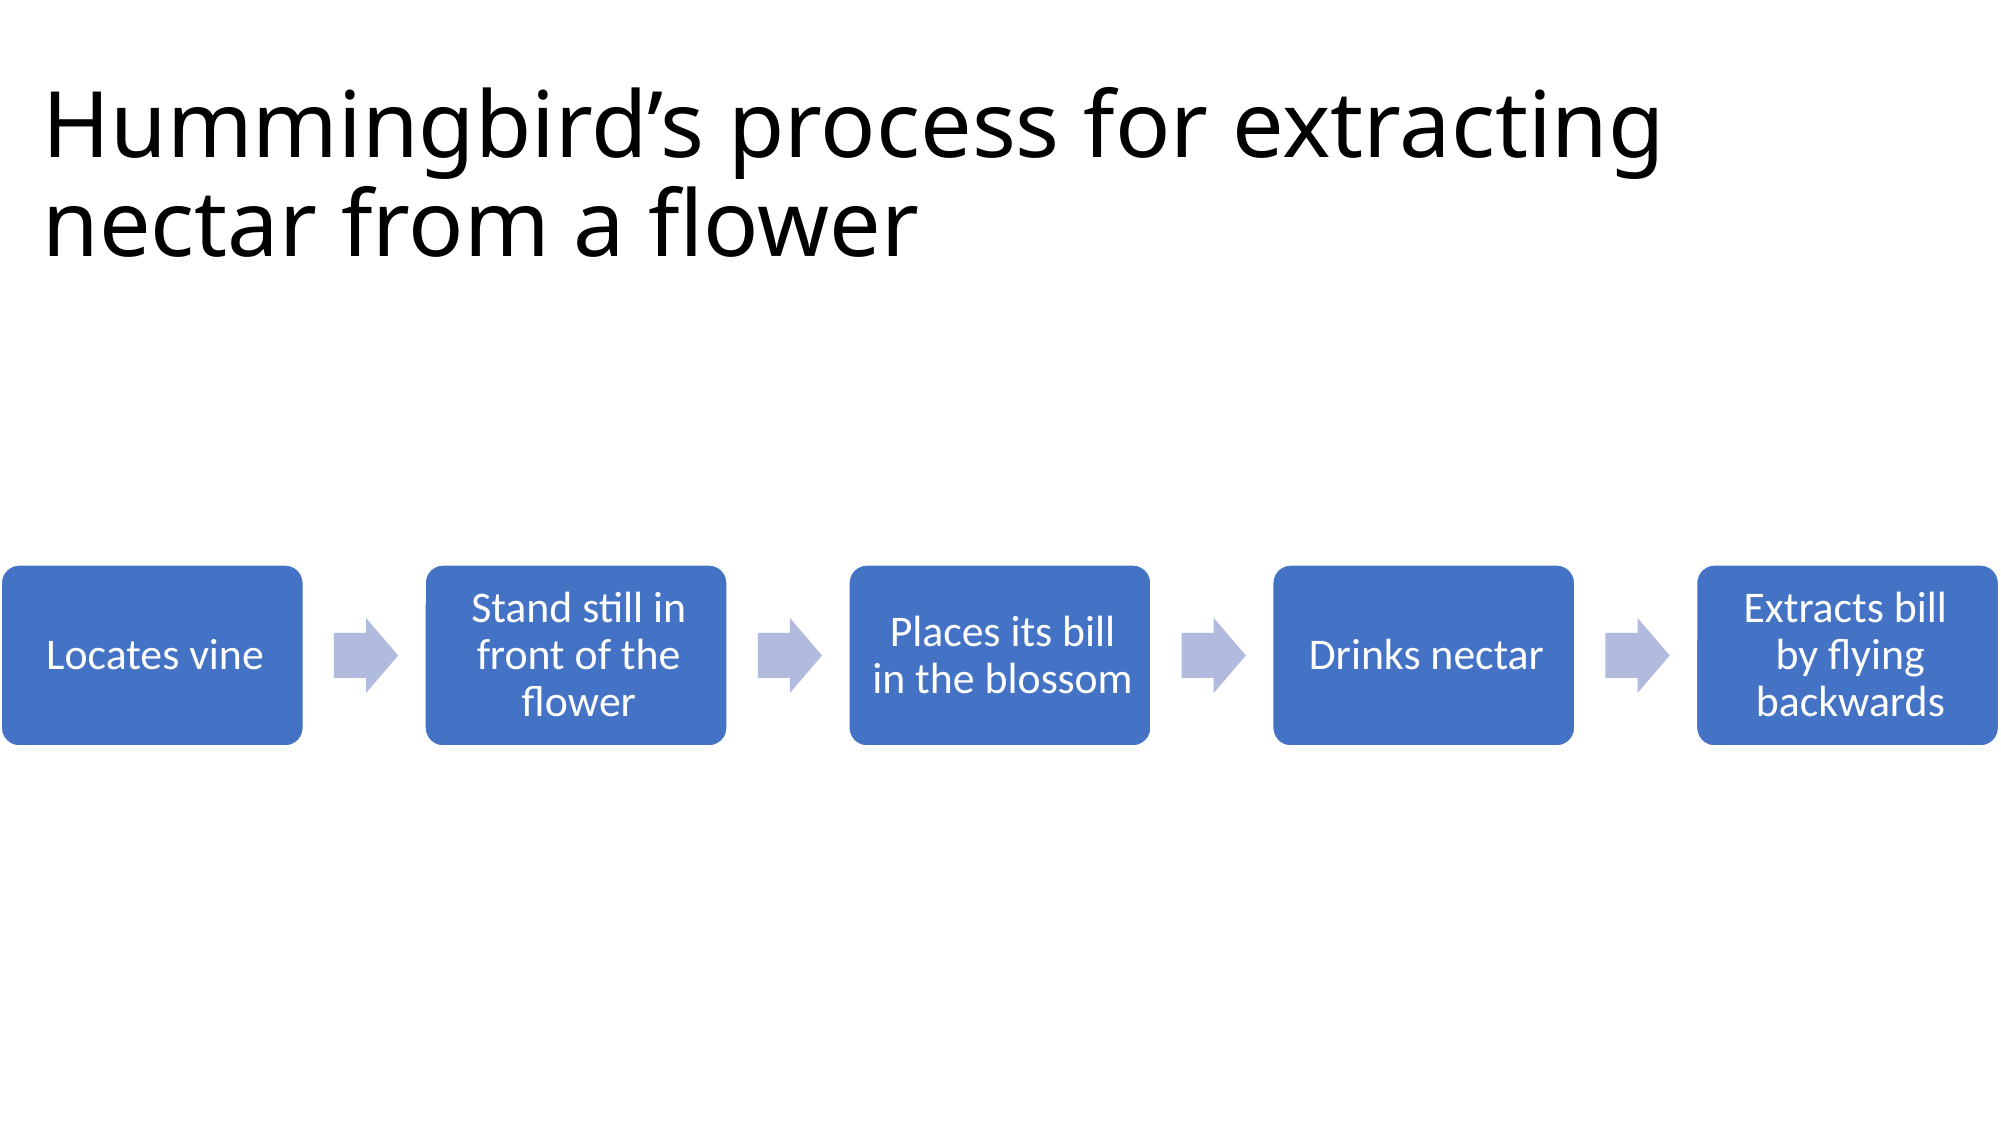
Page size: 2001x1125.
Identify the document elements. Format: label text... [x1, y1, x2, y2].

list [0, 245, 2000, 1066]
title Hummingbird’s process for extracting nectar from a flower [27, 68, 1973, 245]
